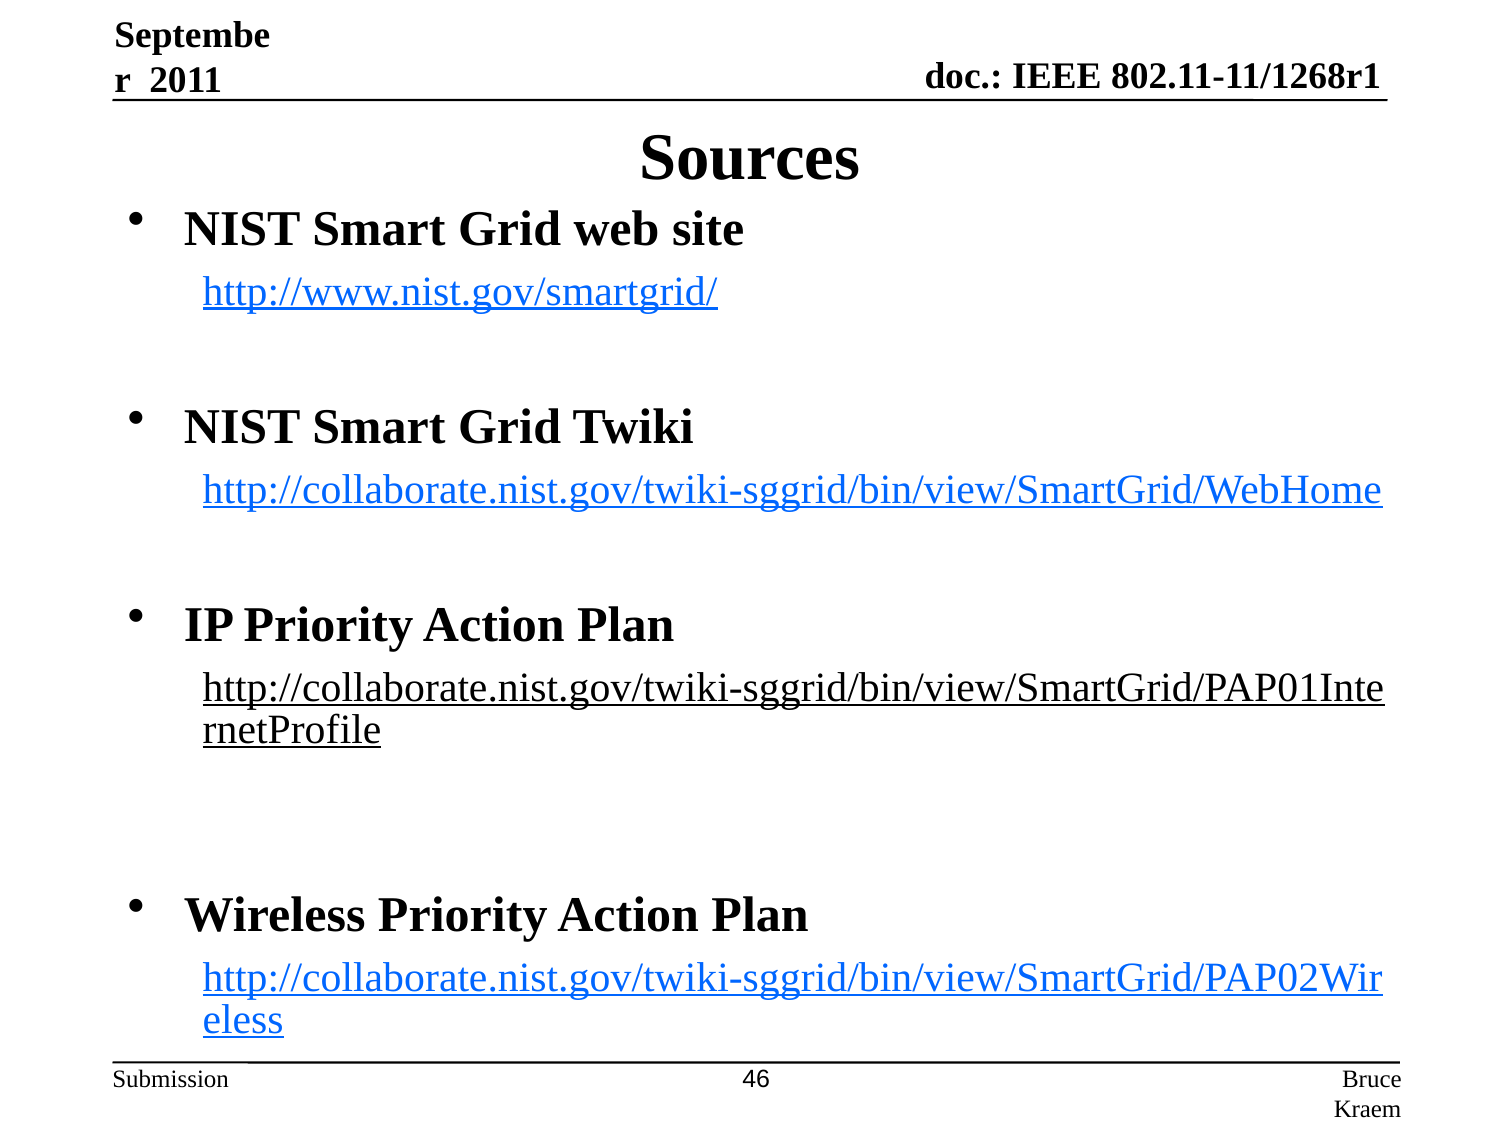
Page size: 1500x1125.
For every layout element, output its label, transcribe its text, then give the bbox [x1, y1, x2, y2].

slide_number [114, 54, 277, 101]
list NIST Smart Grid web site http://www.nist.gov/smartgrid/ NIST Smart Grid Twiki http://collaborate.nist.gov/twiki-sggrid/bin/view/SmartGrid/WebHome IP Priority Action Plan http://collaborate.nist.gov/twiki-sggrid/bin/view/SmartGrid/PAP01InternetProfile Wireless Priority Action Plan http://collaborate.nist.gov/twiki-sggrid/bin/view/SmartGrid/PAP02Wireless [112, 187, 1413, 1025]
slide_number 46 [712, 1061, 800, 1093]
title Sources [112, 112, 1388, 187]
footer Bruce Kraemer, Marvell [1324, 1061, 1402, 1093]
